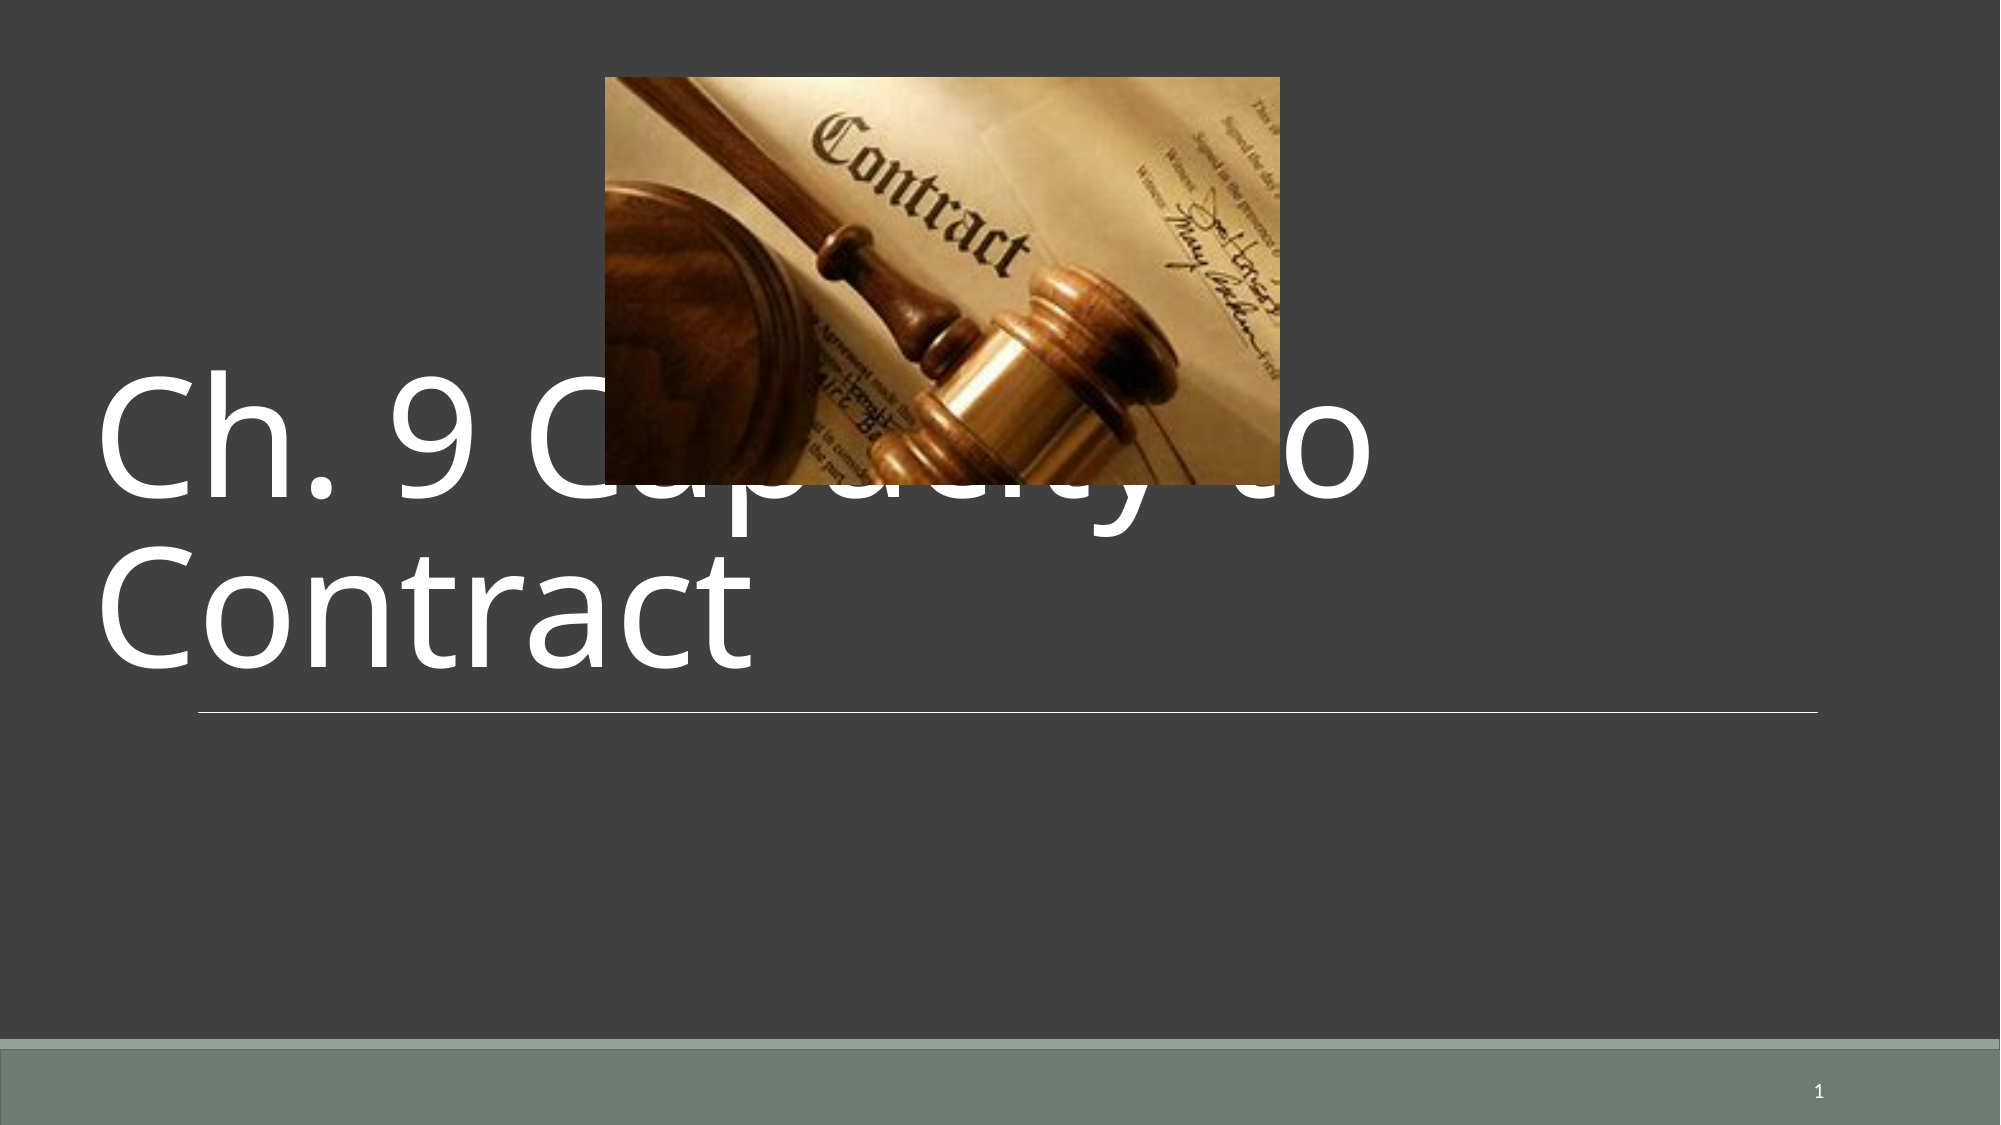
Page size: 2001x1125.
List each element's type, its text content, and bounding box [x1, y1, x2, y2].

title Ch. 9 Capacity to Contract [78, 124, 1883, 710]
slide_number 1 [1624, 1059, 1840, 1120]
picture [605, 77, 1281, 486]
